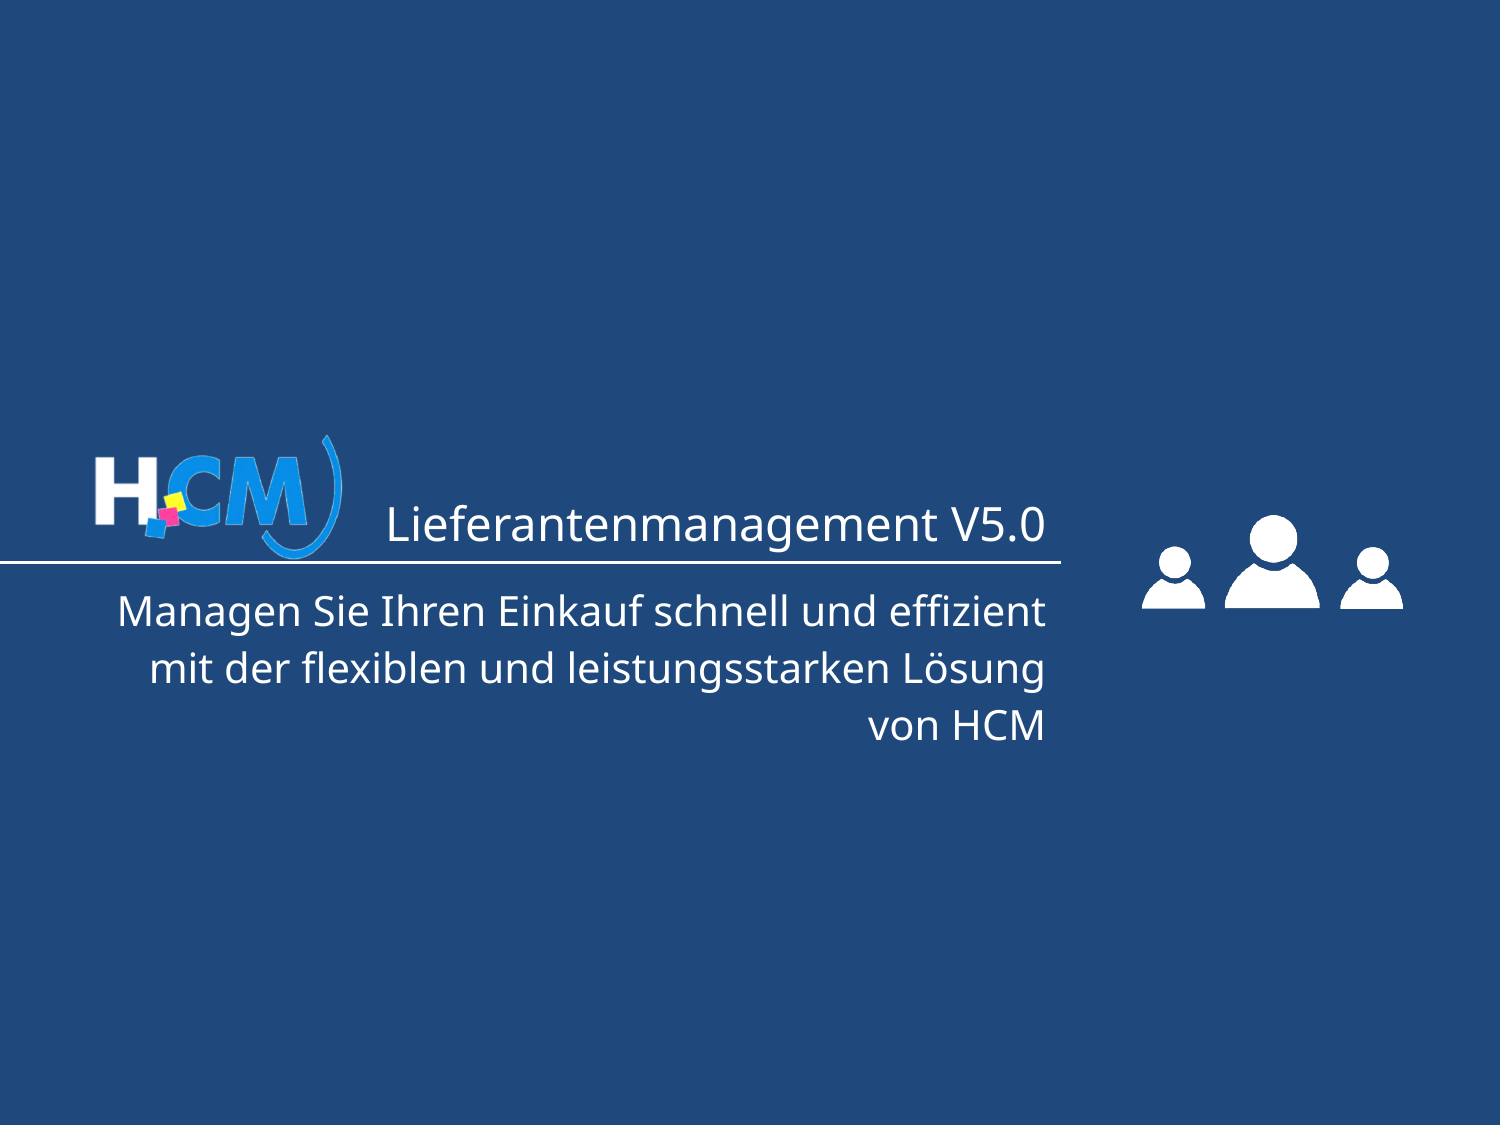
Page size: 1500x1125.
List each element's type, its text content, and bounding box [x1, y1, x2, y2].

title Lieferantenmanagement V5.0 [265, 456, 1062, 574]
picture [1142, 514, 1403, 609]
picture [88, 431, 349, 562]
subtitle Managen Sie Ihren Einkauf schnell und effizient mit der flexiblen und leistungsstarken Lösung von HCM [64, 574, 1062, 953]
